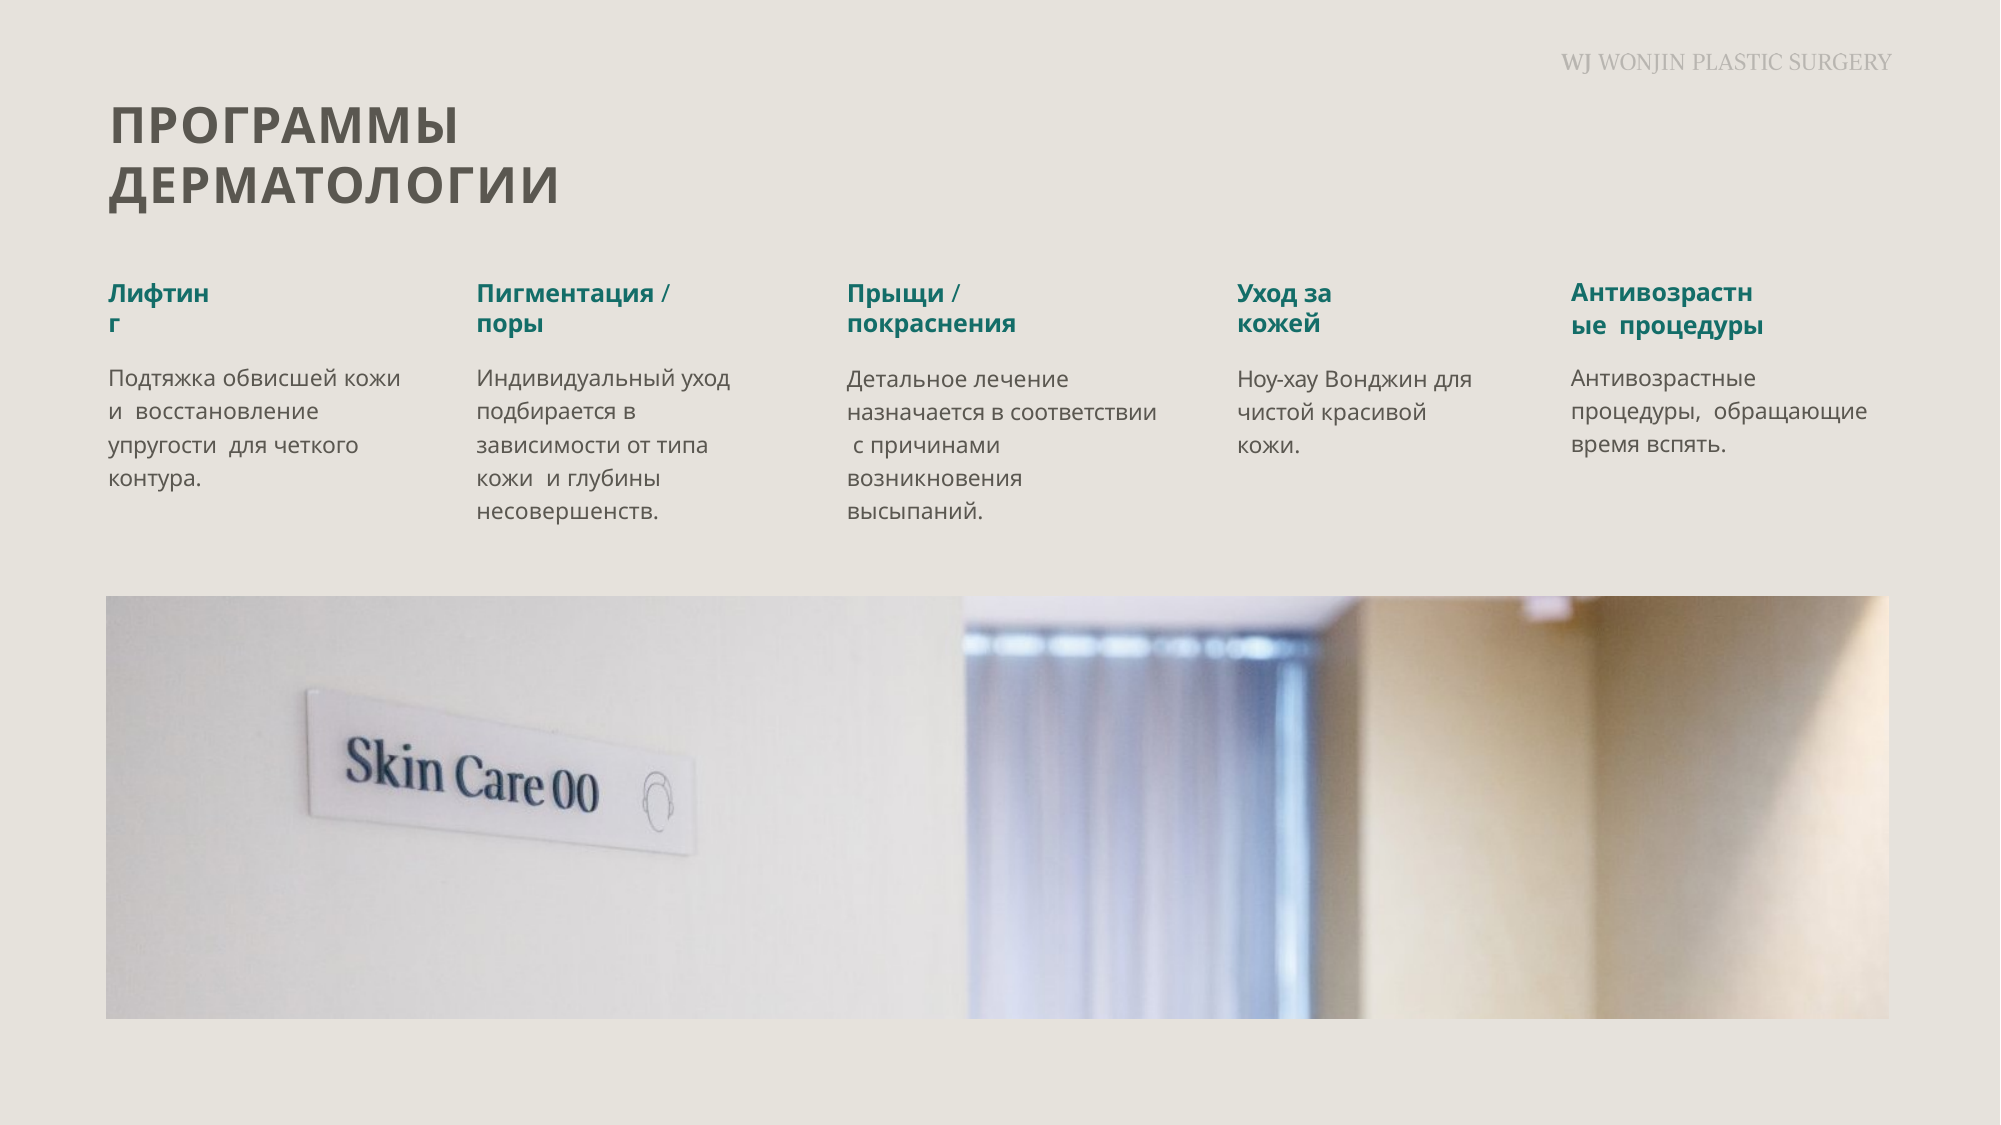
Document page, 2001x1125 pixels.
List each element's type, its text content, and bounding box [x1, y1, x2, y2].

text_box Ноу-хау Вонджин для чистой красивой кожи. [1234, 356, 1490, 459]
picture [106, 596, 1890, 1019]
picture [1560, 53, 1892, 74]
text_box Уход за кожей [1235, 275, 1412, 338]
title ПРОГРАММЫ ДЕРМАТОЛОГИИ [107, 91, 888, 282]
text_box Детальное лечение назначается в соответствии с причинами возникновения высыпаний. [844, 356, 1159, 525]
text_box Антивозрастные процедуры, обращающие время вспять. [1568, 355, 1885, 458]
text_box Антивозрастные процедуры [1568, 270, 1774, 340]
text_box Подтяжка обвисшей кожи и восстановление упругости для четкого контура. [106, 355, 413, 491]
text_box Лифтинг [106, 275, 212, 338]
text_box Прыщи / покраснения [844, 275, 1114, 338]
text_box Пигментация / поры [474, 282, 722, 338]
text_box Индивидуальный уход подбирается в зависимости от типа кожи и глубины несовершенств. [474, 355, 768, 524]
